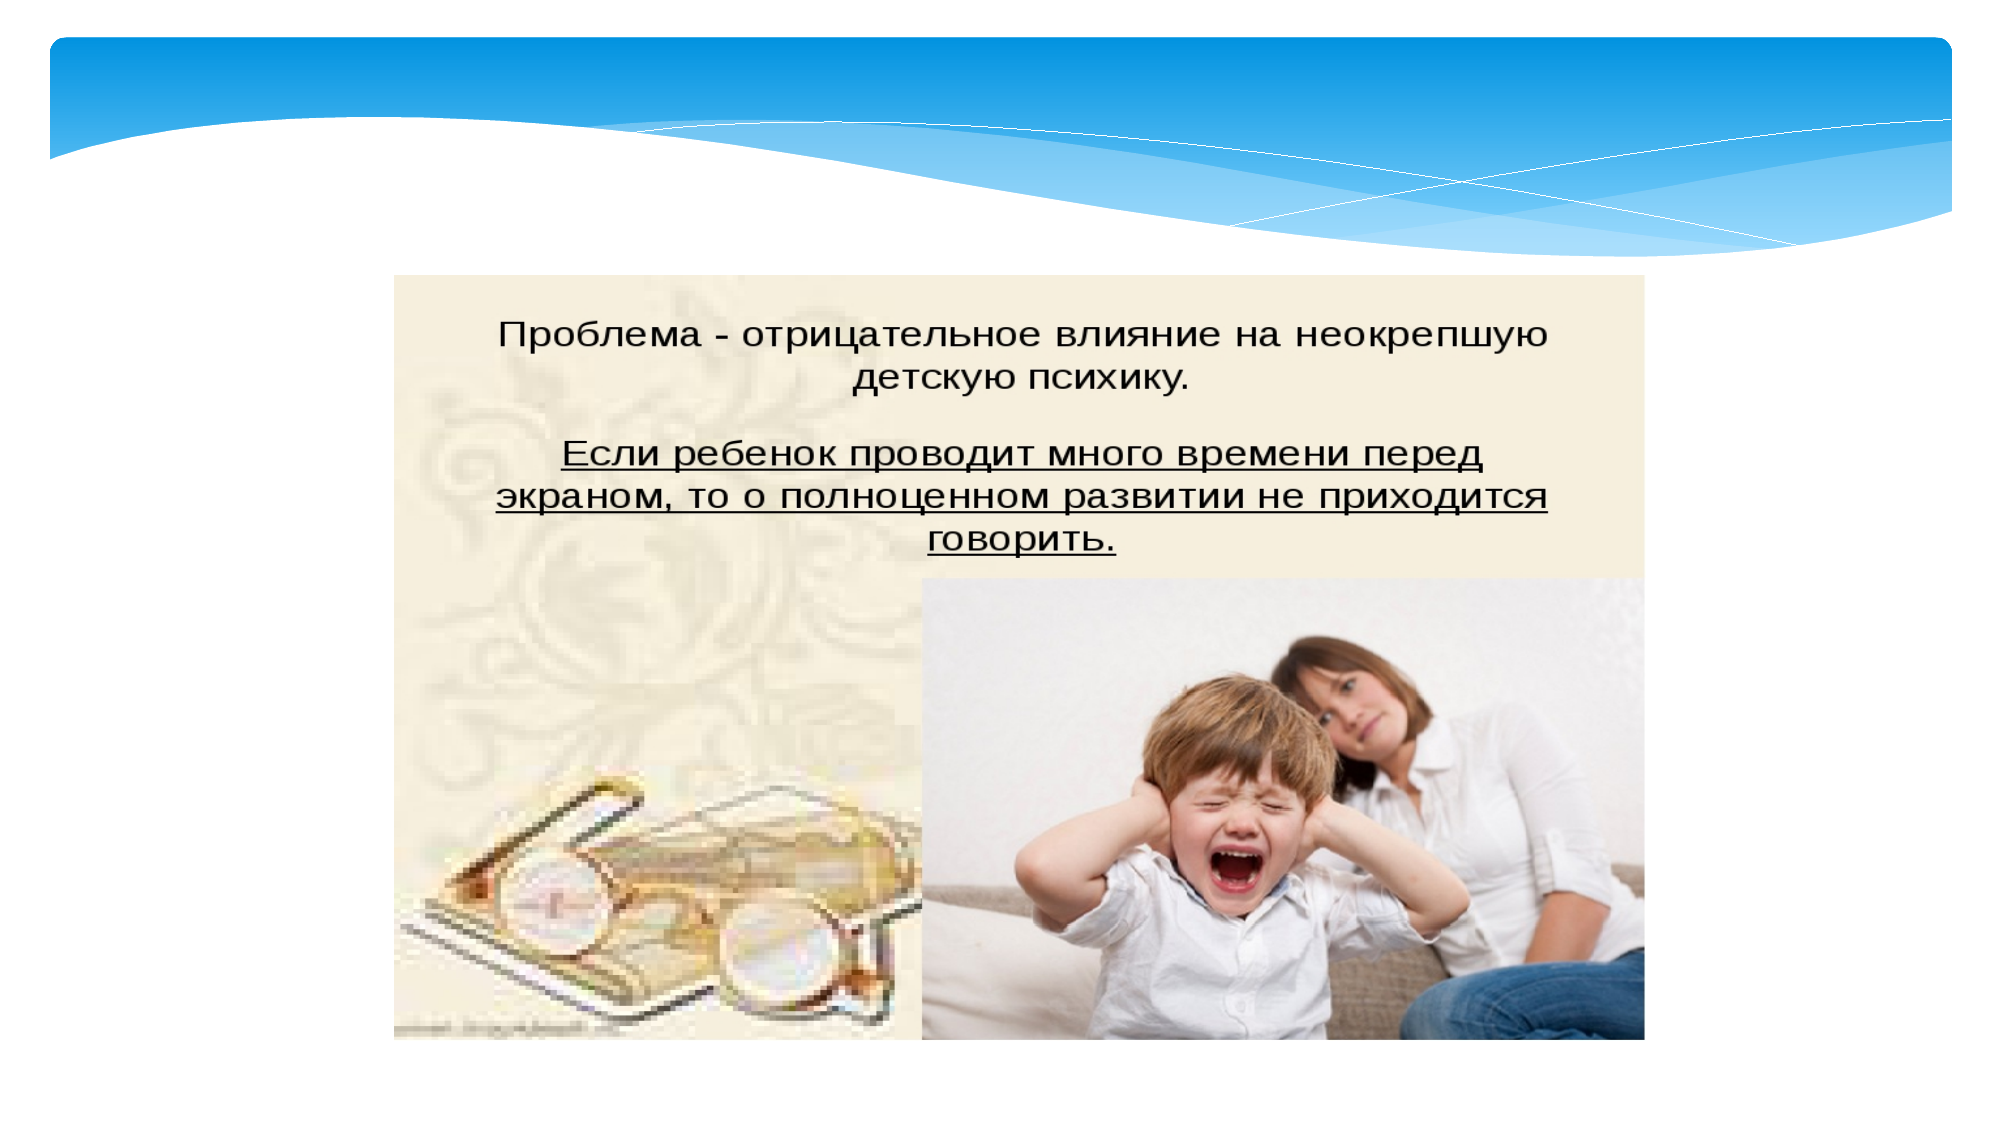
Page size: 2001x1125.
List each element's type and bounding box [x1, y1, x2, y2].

list [394, 275, 1646, 1042]
